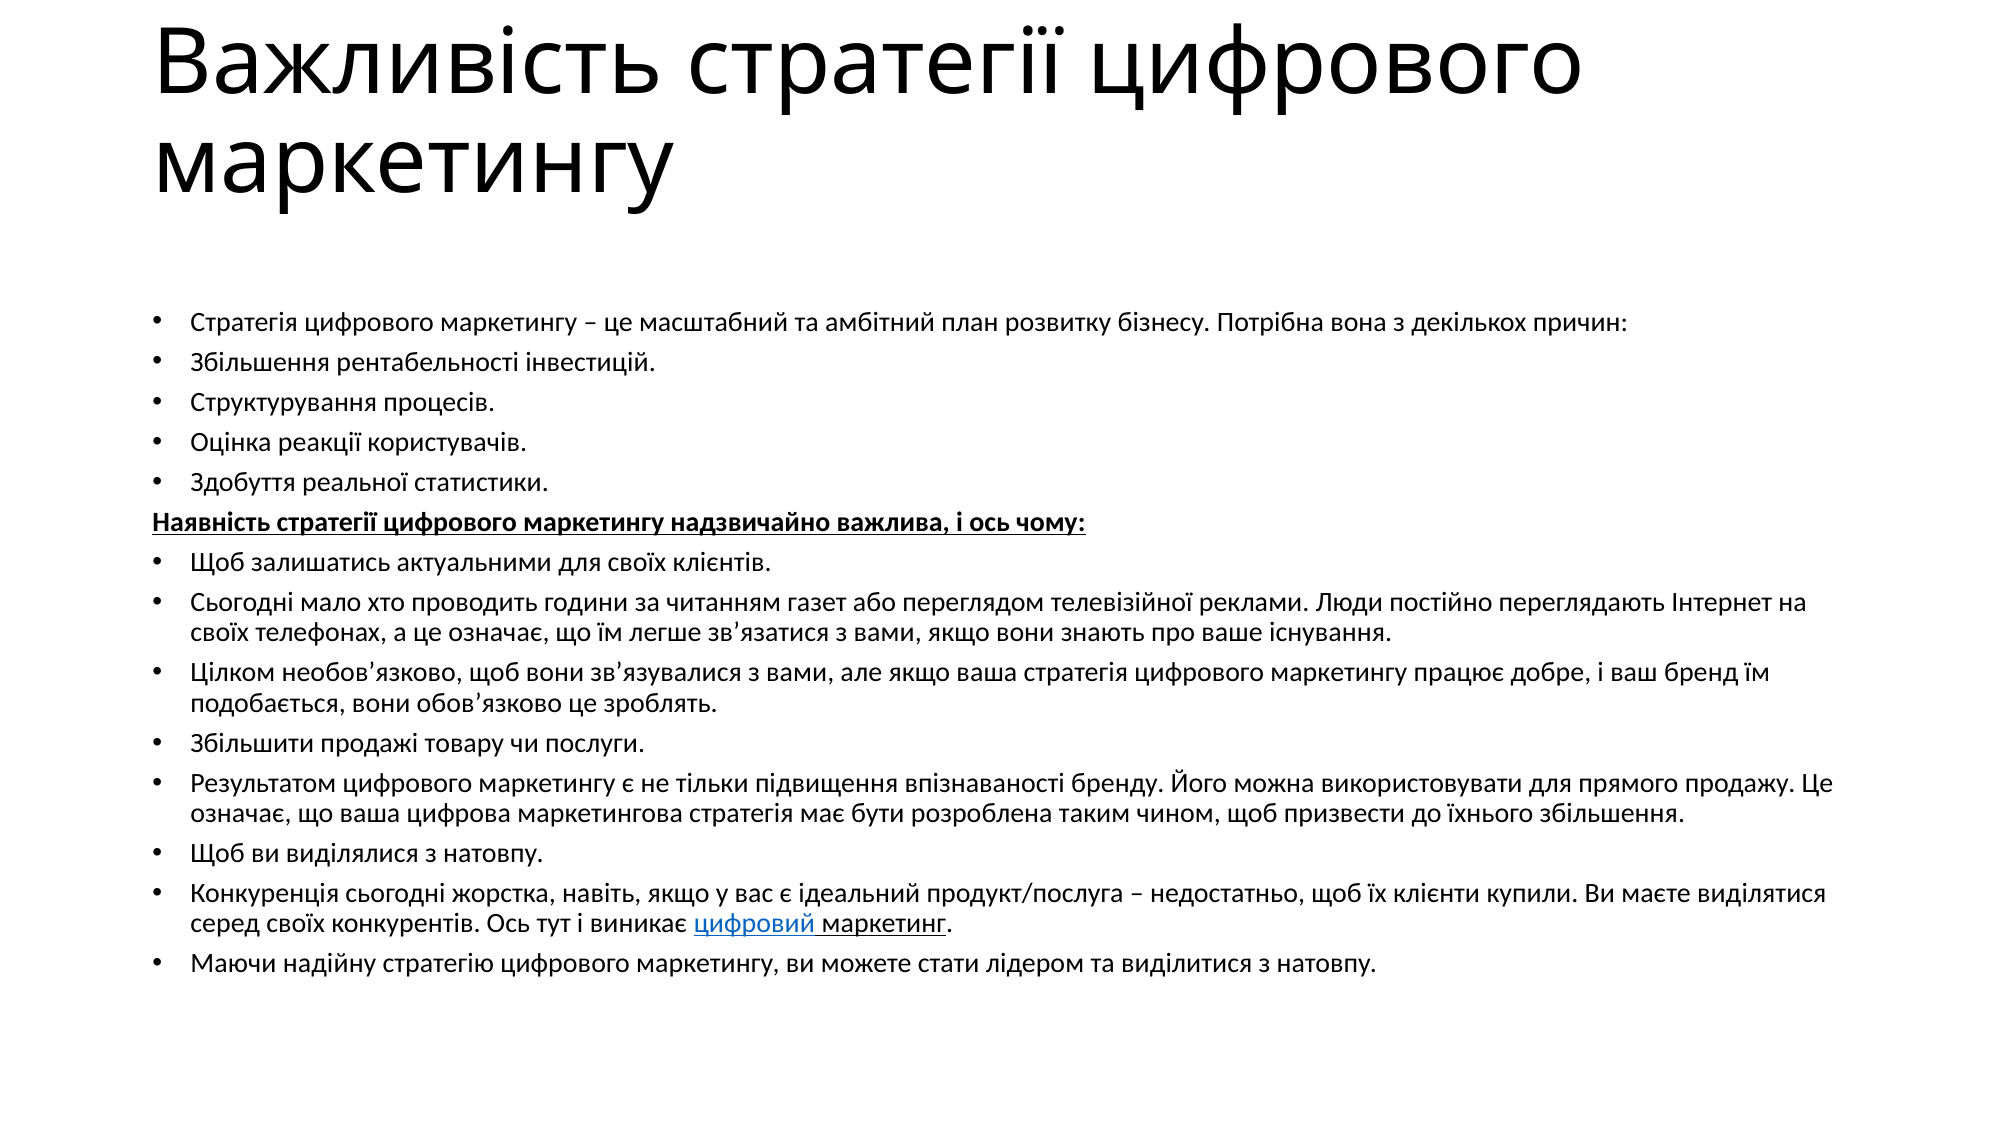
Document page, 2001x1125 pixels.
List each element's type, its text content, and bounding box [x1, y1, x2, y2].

list Стратегія цифрового маркетингу – це масштабний та амбітний план розвитку бізнесу. Потрібна вона з декількох причин: Збільшення рентабельності інвестицій. Структурування процесів. Оцінка реакції користувачів. Здобуття реальної статистики. Наявність стратегії цифрового маркетингу надзвичайно важлива, і ось чому: Щоб залишатись актуальними для своїх клієнтів. Сьогодні мало хто проводить години за читанням газет або переглядом телевізійної реклами. Люди постійно переглядають Інтернет на своїх телефонах, а це означає, що їм легше зв’язатися з вами, якщо вони знають про ваше існування. Цілком необов’язково, щоб вони зв’язувалися з вами, але якщо ваша стратегія цифрового маркетингу працює добре, і ваш бренд їм подобається, вони обов’язково це зроблять. Збільшити продажі товару чи послуги. Результатом цифрового маркетингу є не тільки підвищення впізнаваності бренду. Його можна використовувати для прямого продажу. Це означає, що ваша цифрова маркетингова стратегія має бути розроблена таким чином, щоб призвести до їхнього збільшення. Щоб ви виділялися з натовпу. Конкуренція сьогодні жорстка, навіть, якщо у вас є ідеальний продукт/послуга – недостатньо, щоб їх клієнти купили. Ви маєте виділятися серед своїх конкурентів. Ось тут і виникає цифровий маркетинг. Маючи надійну стратегію цифрового маркетингу, ви можете стати лідером та виділитися з натовпу. [137, 299, 1863, 1014]
title Важливість стратегії цифрового маркетингу [137, 59, 1863, 278]
